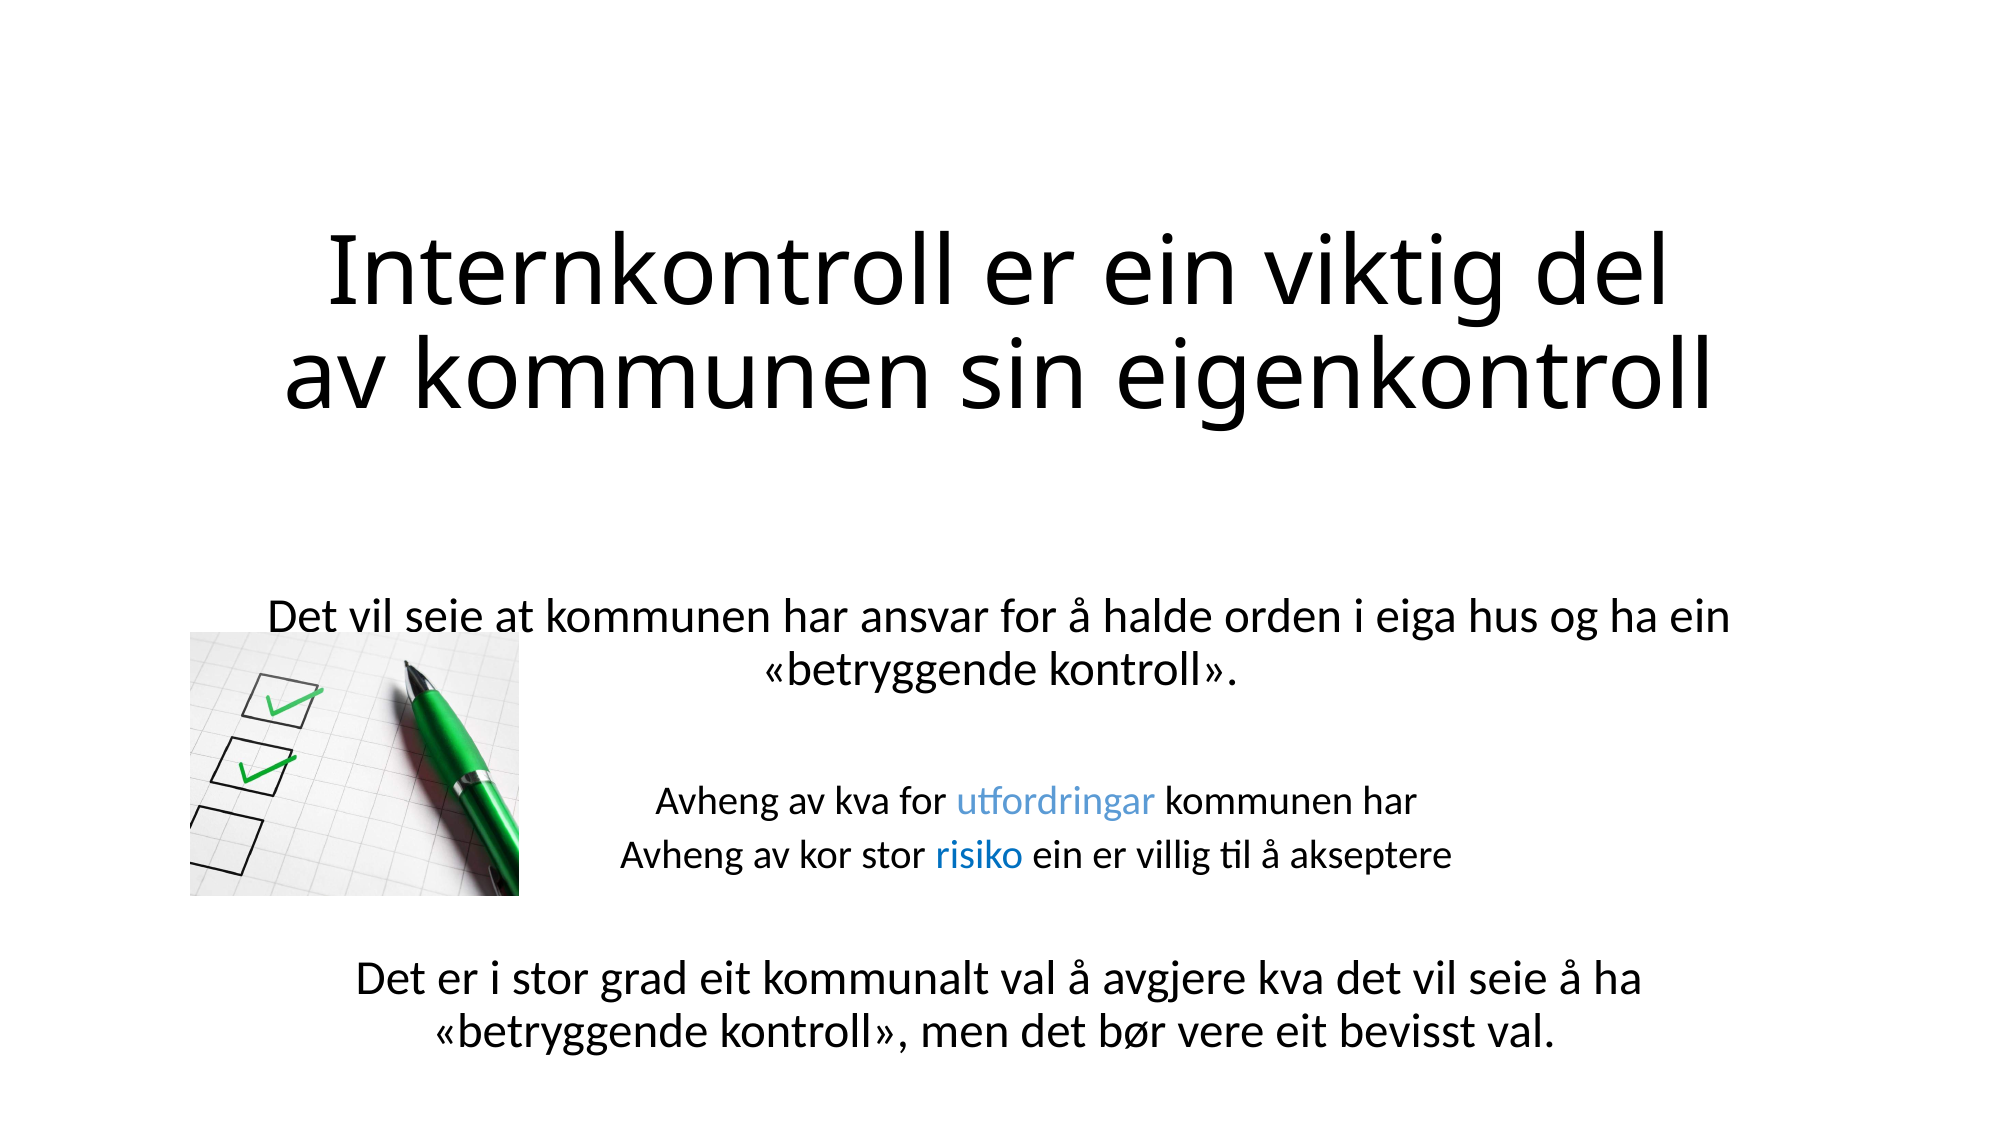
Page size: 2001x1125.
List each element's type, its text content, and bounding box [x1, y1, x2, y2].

picture [190, 632, 519, 896]
subtitle Det vil seie at kommunen har ansvar for å halde orden i eiga hus og ha ein «betryggende kontroll». Avheng av kva for utfordringar kommunen har Avheng av kor stor risiko ein er villig til å akseptere Det er i stor grad eit kommunalt val å avgjere kva det vil seie å ha «betryggende kontroll», men det bør vere eit bevisst val. [249, 503, 1750, 1070]
title Internkontroll er ein viktig del av kommunen sin eigenkontroll [249, 184, 1750, 437]
